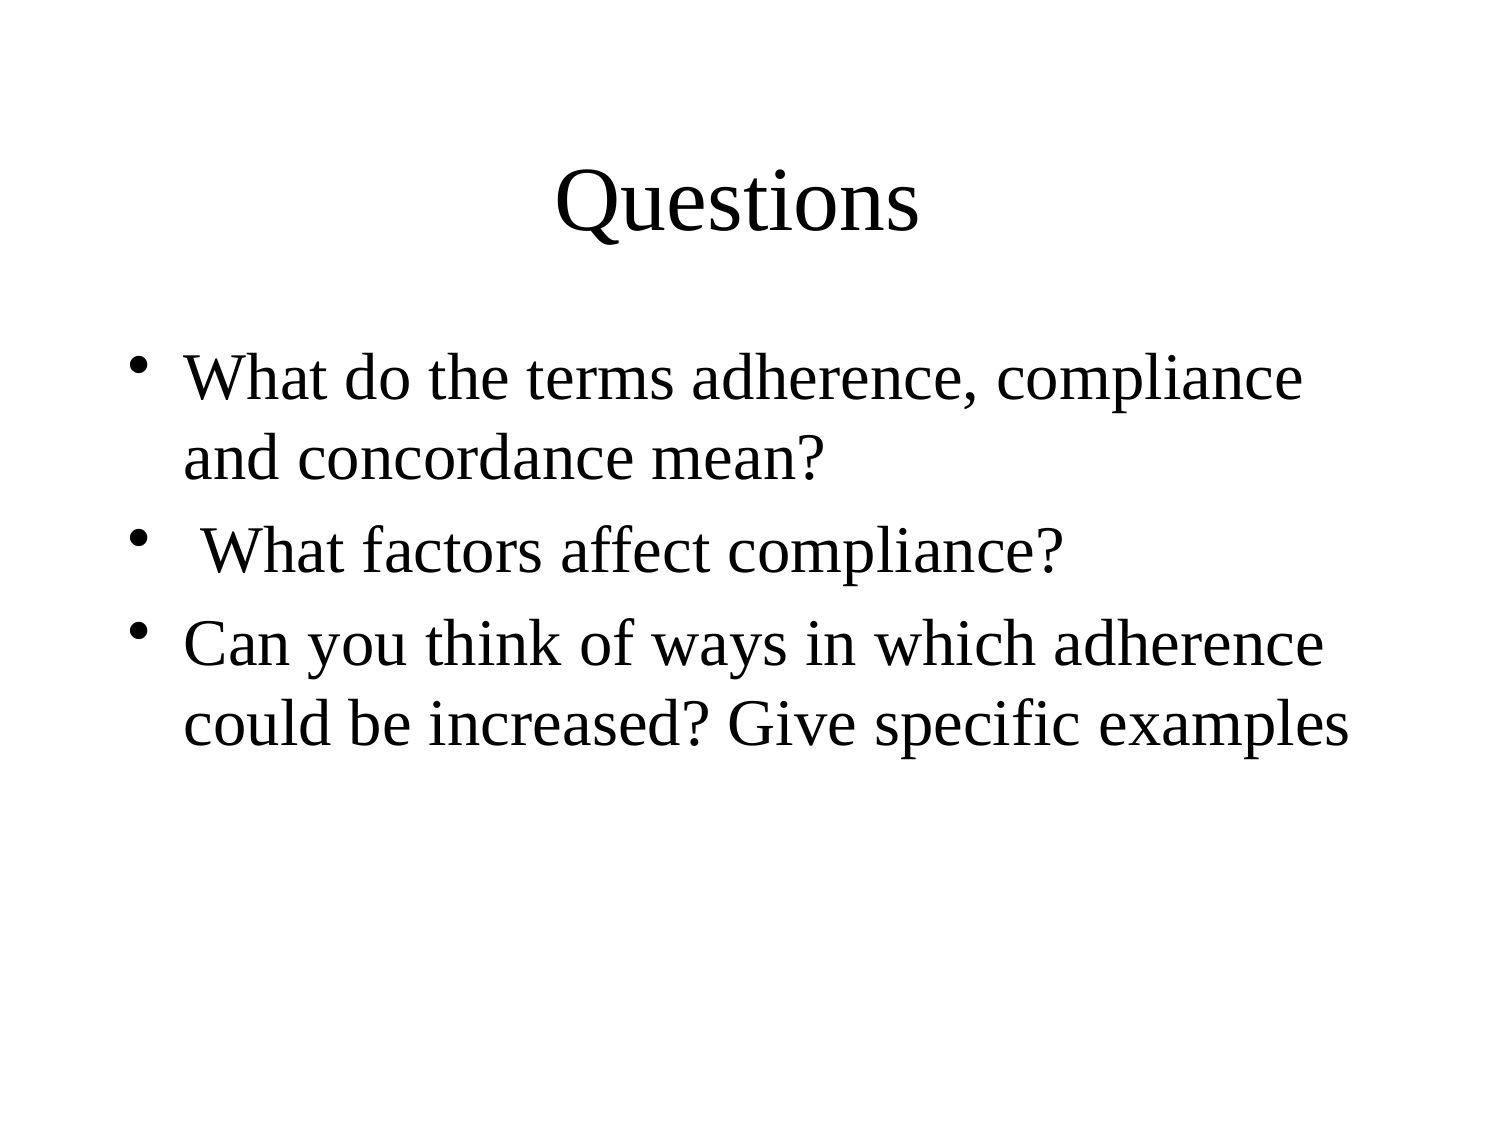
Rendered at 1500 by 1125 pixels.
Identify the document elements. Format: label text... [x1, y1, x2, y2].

title Questions [112, 99, 1388, 288]
list What do the terms adherence, compliance and concordance mean? What factors affect compliance? Can you think of ways in which adherence could be increased? Give specific examples [112, 324, 1388, 1001]
